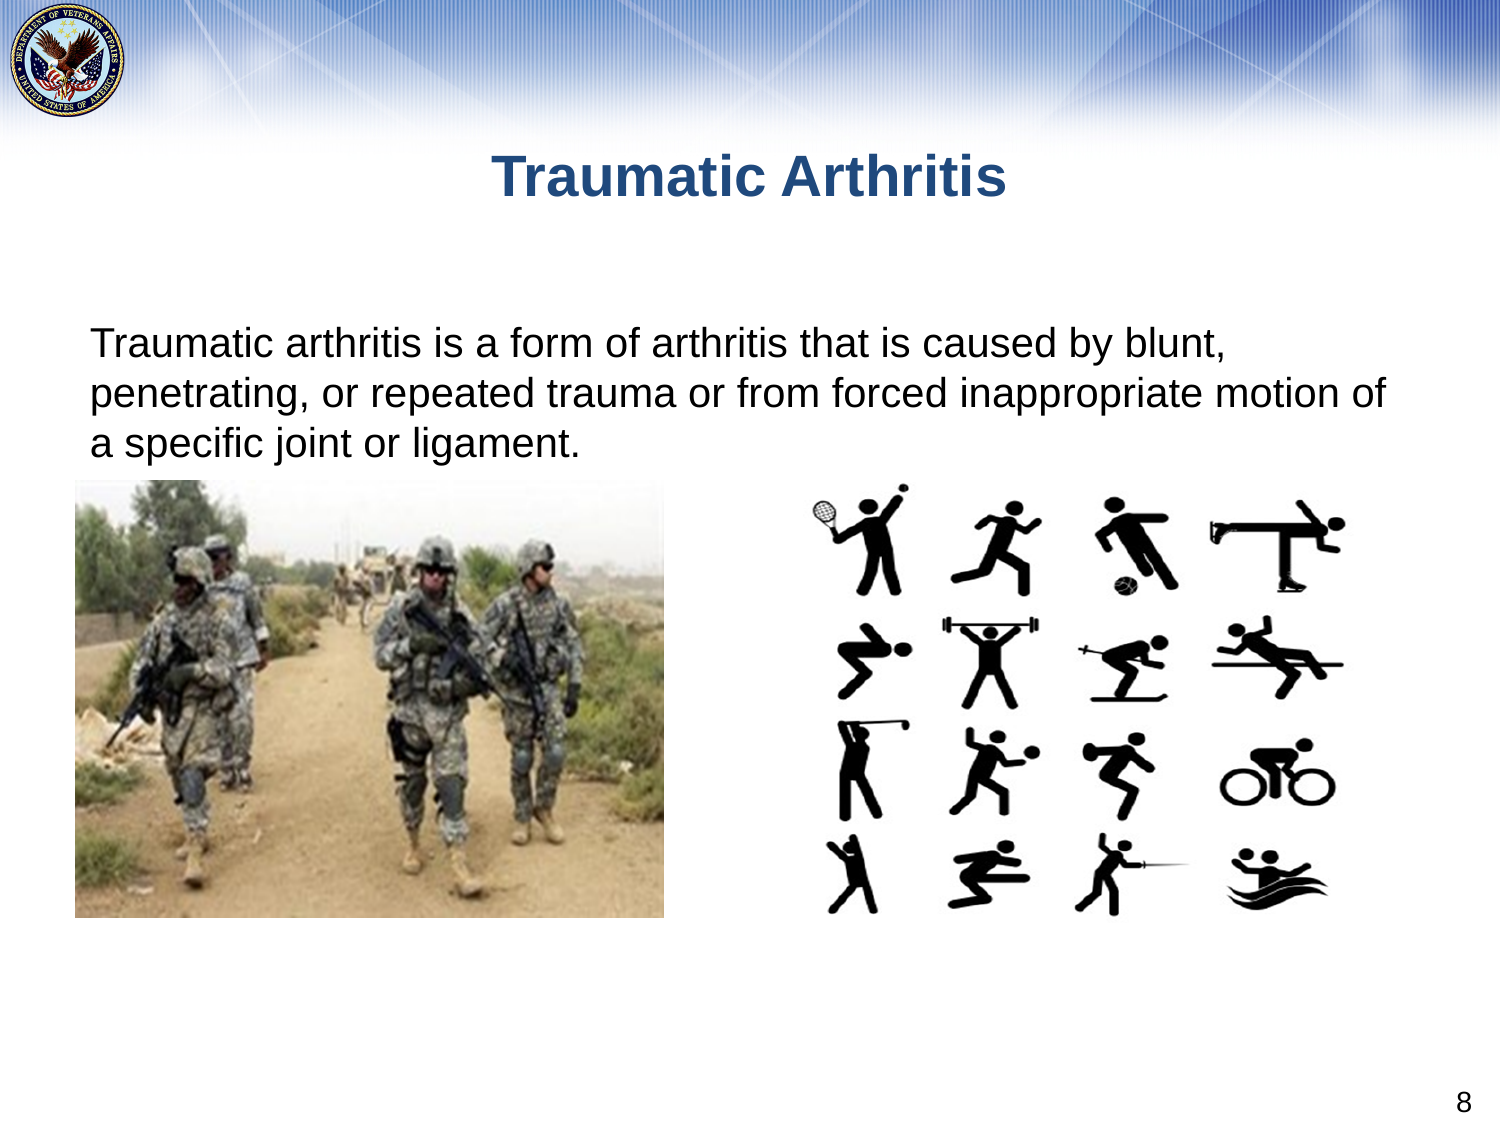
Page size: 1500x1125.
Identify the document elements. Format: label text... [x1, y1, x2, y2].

list Traumatic arthritis is a form of arthritis that is caused by blunt, penetrating, or repeated trauma or from forced inappropriate motion of a specific joint or ligament. [75, 308, 1425, 951]
title Traumatic Arthritis [0, 130, 1500, 309]
slide_number 8 [1136, 1083, 1487, 1125]
picture [0, 309, 1500, 1062]
picture [0, 0, 1500, 130]
picture [803, 473, 1365, 923]
